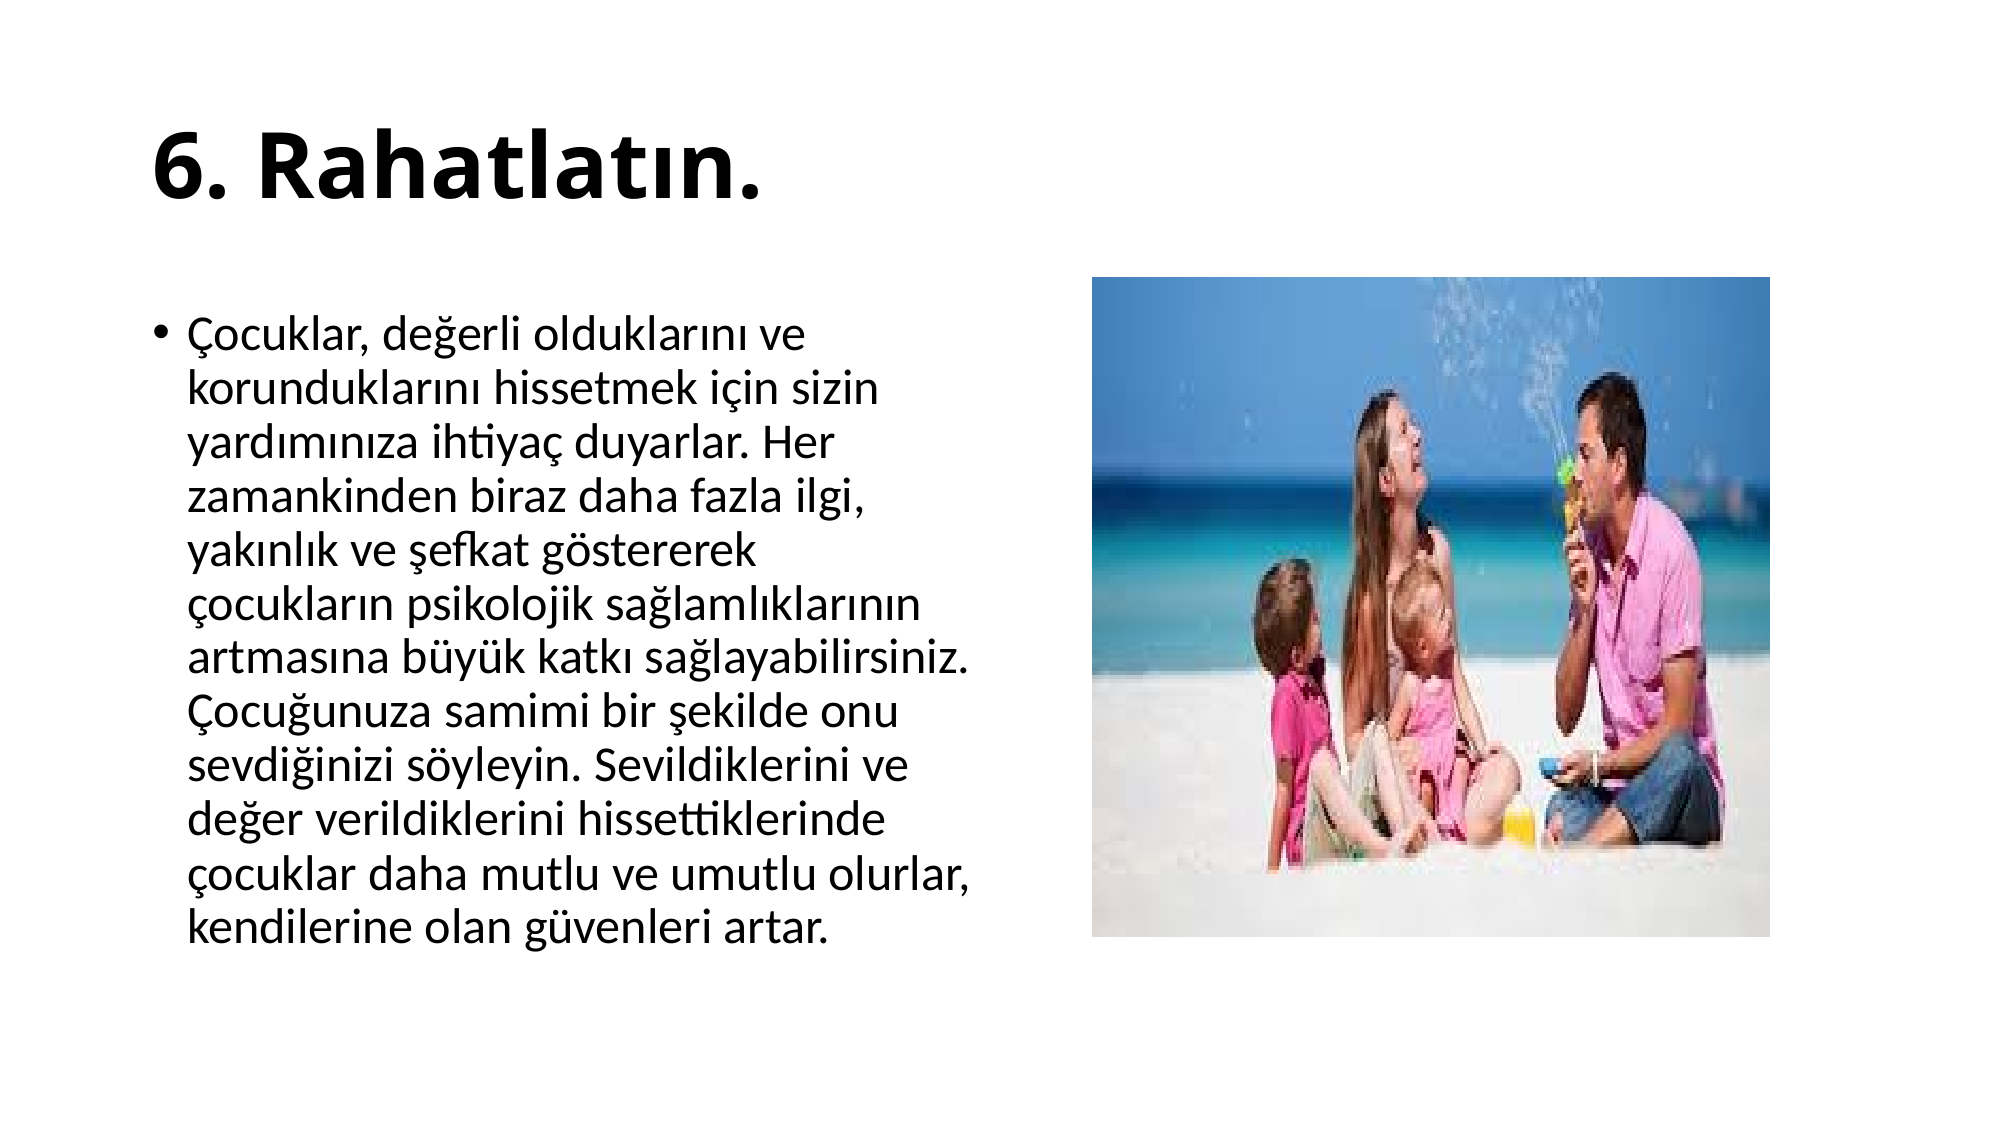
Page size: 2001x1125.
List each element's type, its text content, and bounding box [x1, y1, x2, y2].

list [1092, 277, 1770, 937]
title 6. Rahatlatın. [137, 59, 1863, 278]
list Çocuklar, değerli olduklarını ve korunduklarını hissetmek için sizin yardımınıza ihtiyaç duyarlar. Her zamankinden biraz daha fazla ilgi, yakınlık ve şefkat göstererek çocukların psikolojik sağlamlıklarının artmasına büyük katkı sağlayabilirsiniz. Çocuğunuza samimi bir şekilde onu sevdiğinizi söyleyin. Sevildiklerini ve değer verildiklerini hissettiklerinde çocuklar daha mutlu ve umutlu olurlar, kendilerine olan güvenleri artar. [137, 299, 988, 1014]
